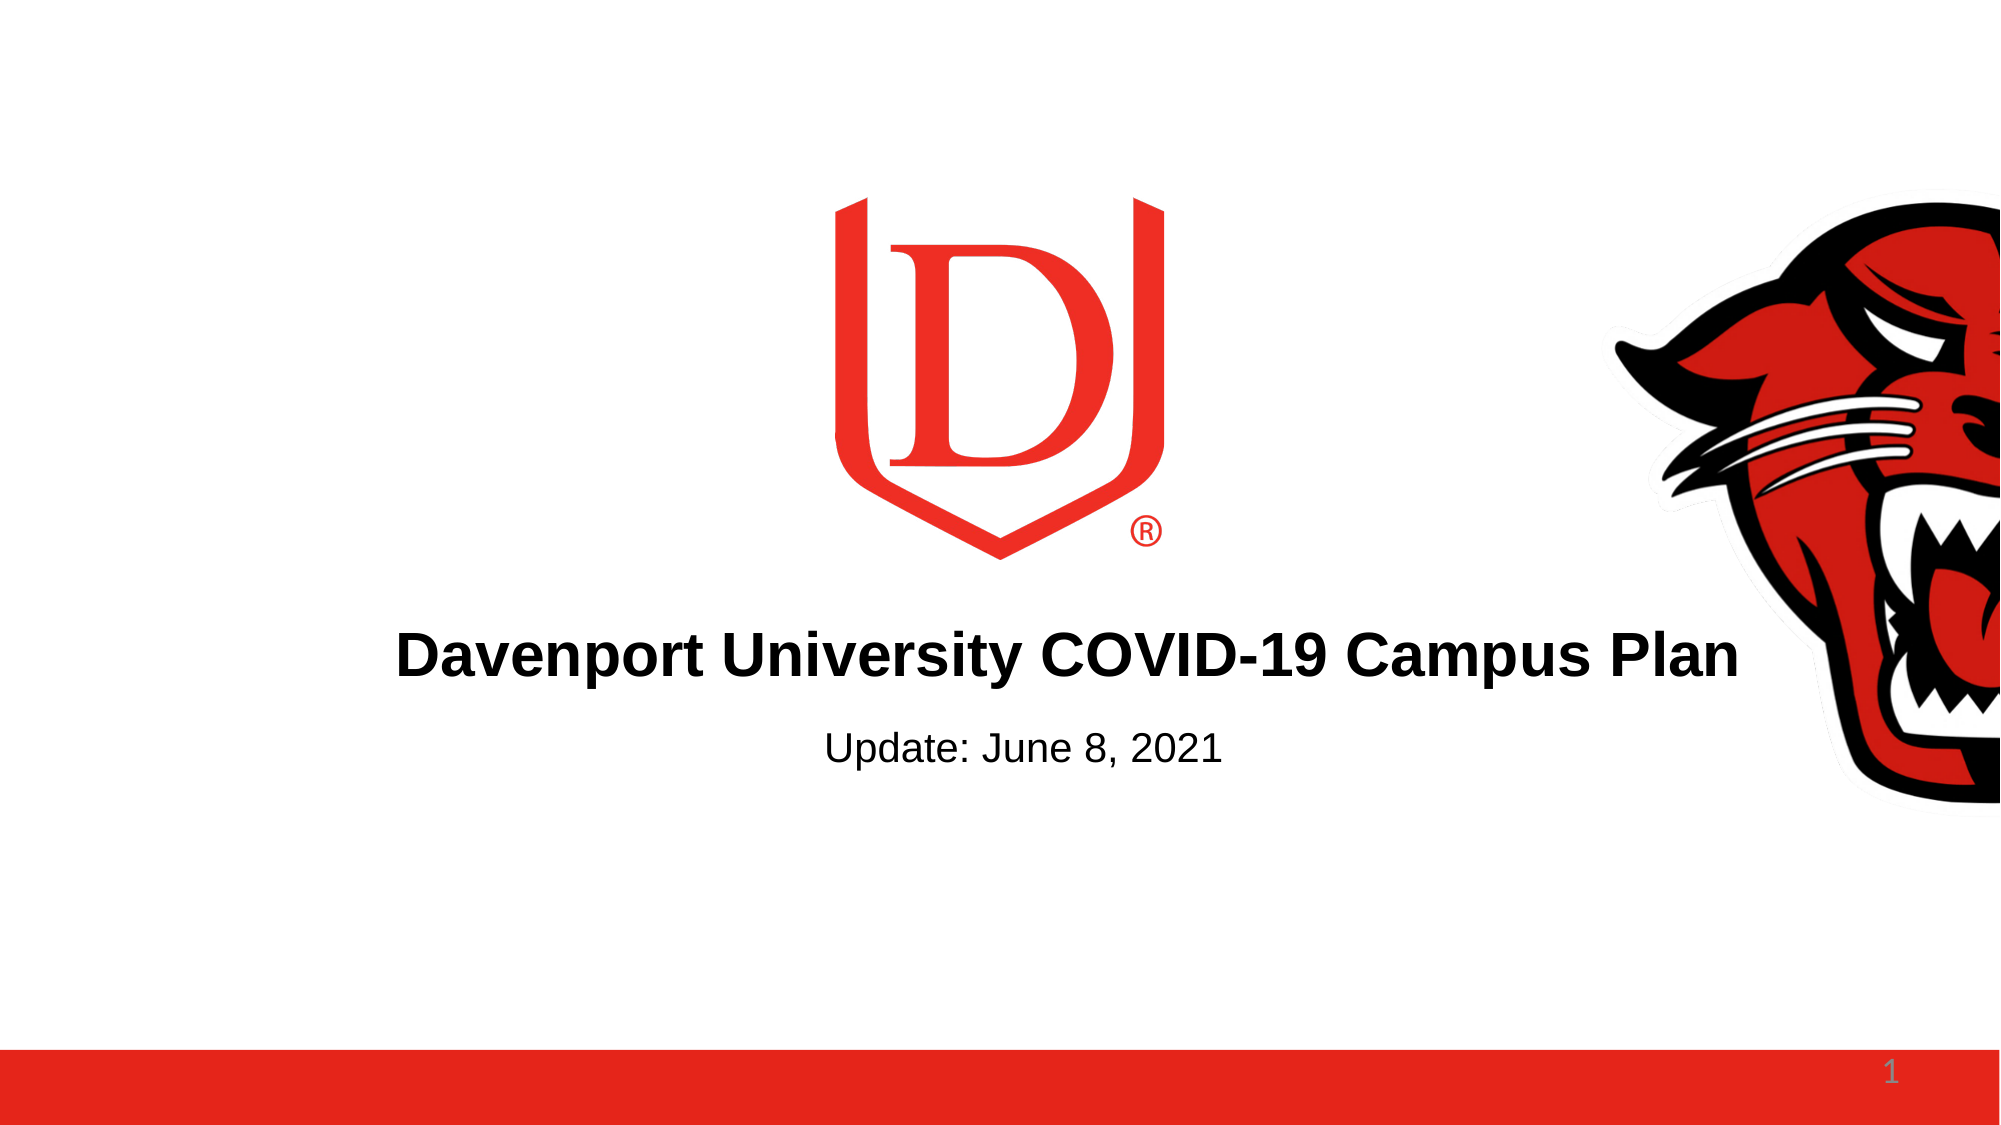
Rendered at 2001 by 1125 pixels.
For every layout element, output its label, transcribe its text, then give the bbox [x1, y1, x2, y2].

text_box Update: June 8, 2021 [792, 719, 1254, 824]
text_box Davenport University COVID-19 Campus Plan [359, 612, 1591, 692]
picture [1596, 183, 2000, 824]
text_box [835, 197, 1165, 560]
slide_number 1 [1440, 1046, 1900, 1103]
